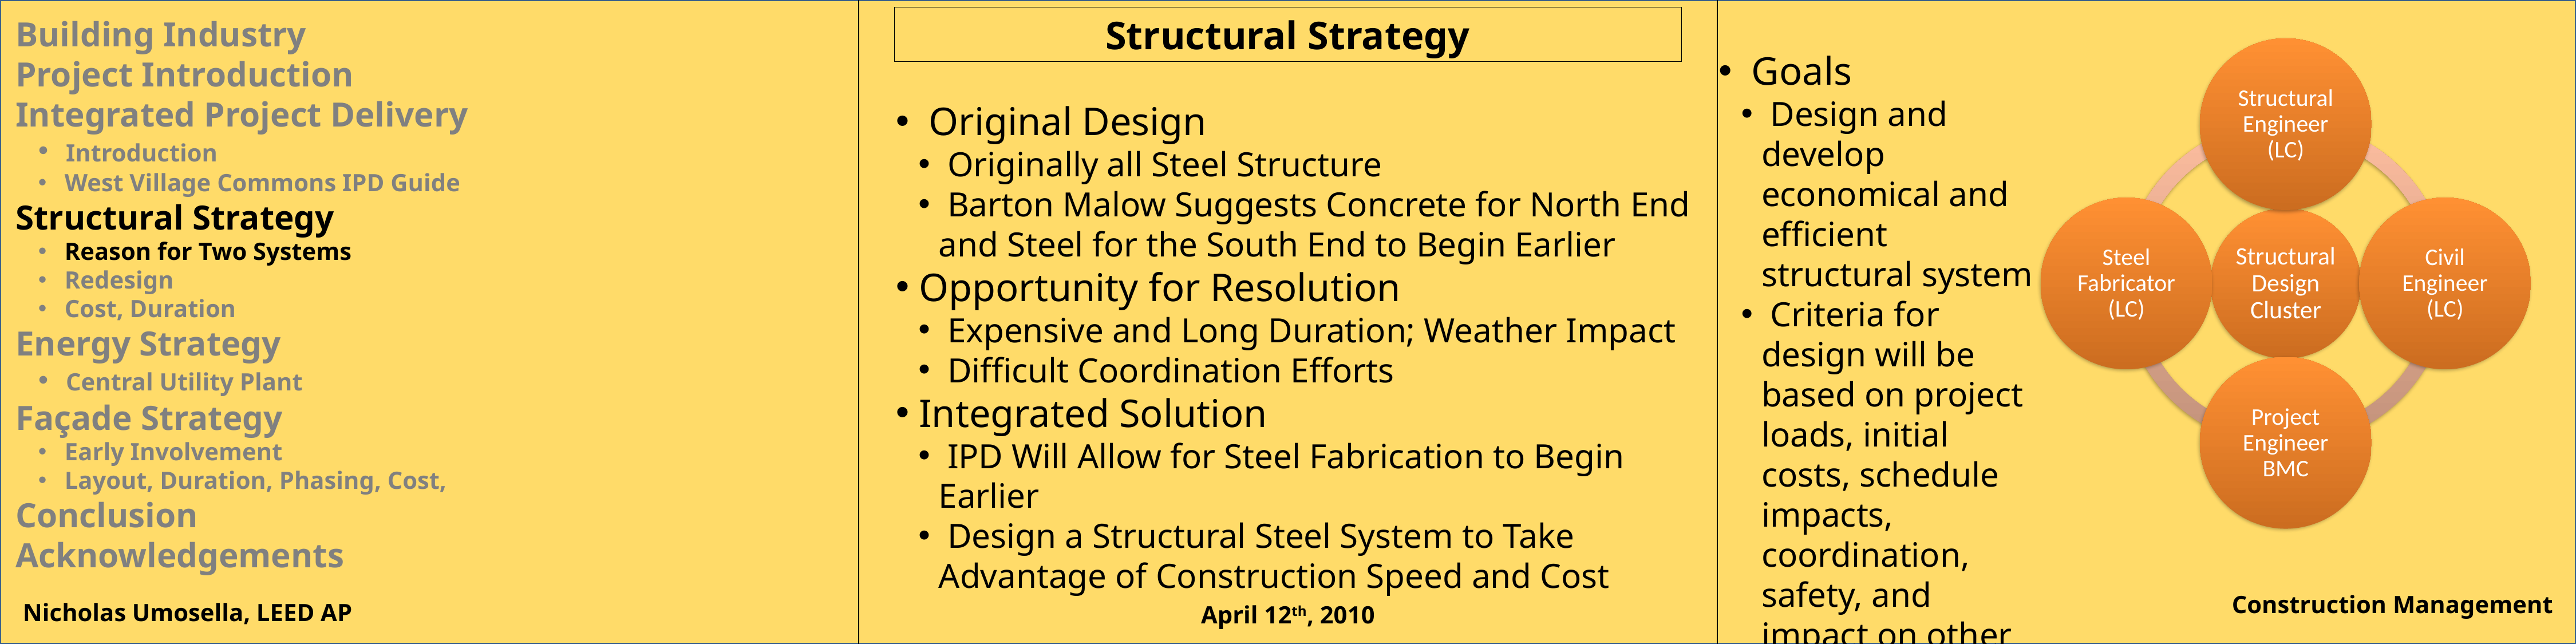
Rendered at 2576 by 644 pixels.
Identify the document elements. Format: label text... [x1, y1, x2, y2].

text_box Goals Design and develop economical and efficient structural system Criteria for design will be based on project loads, initial costs, schedule impacts, coordination, safety, and impact on other building systems. [1710, 43, 2054, 644]
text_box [2002, 71, 2569, 496]
text_box Building Industry Project Introduction Integrated Project Delivery Introduction West Village Commons IPD Guide Structural Strategy Reason for Two Systems Redesign Cost, Duration Energy Strategy Central Utility Plant Façade Strategy Early Involvement Layout, Duration, Phasing, Cost, Conclusion Acknowledgements [7, 9, 658, 579]
text_box Structural Strategy [894, 7, 1682, 62]
text_box Original Design Originally all Steel Structure Barton Malow Suggests Concrete for North End and Steel for the South End to Begin Earlier Opportunity for Resolution Expensive and Long Duration; Weather Impact Difficult Coordination Efforts Integrated Solution IPD Will Allow for Steel Fabrication to Begin Earlier Design a Structural Steel System to Take Advantage of Construction Speed and Cost [887, 93, 1703, 599]
